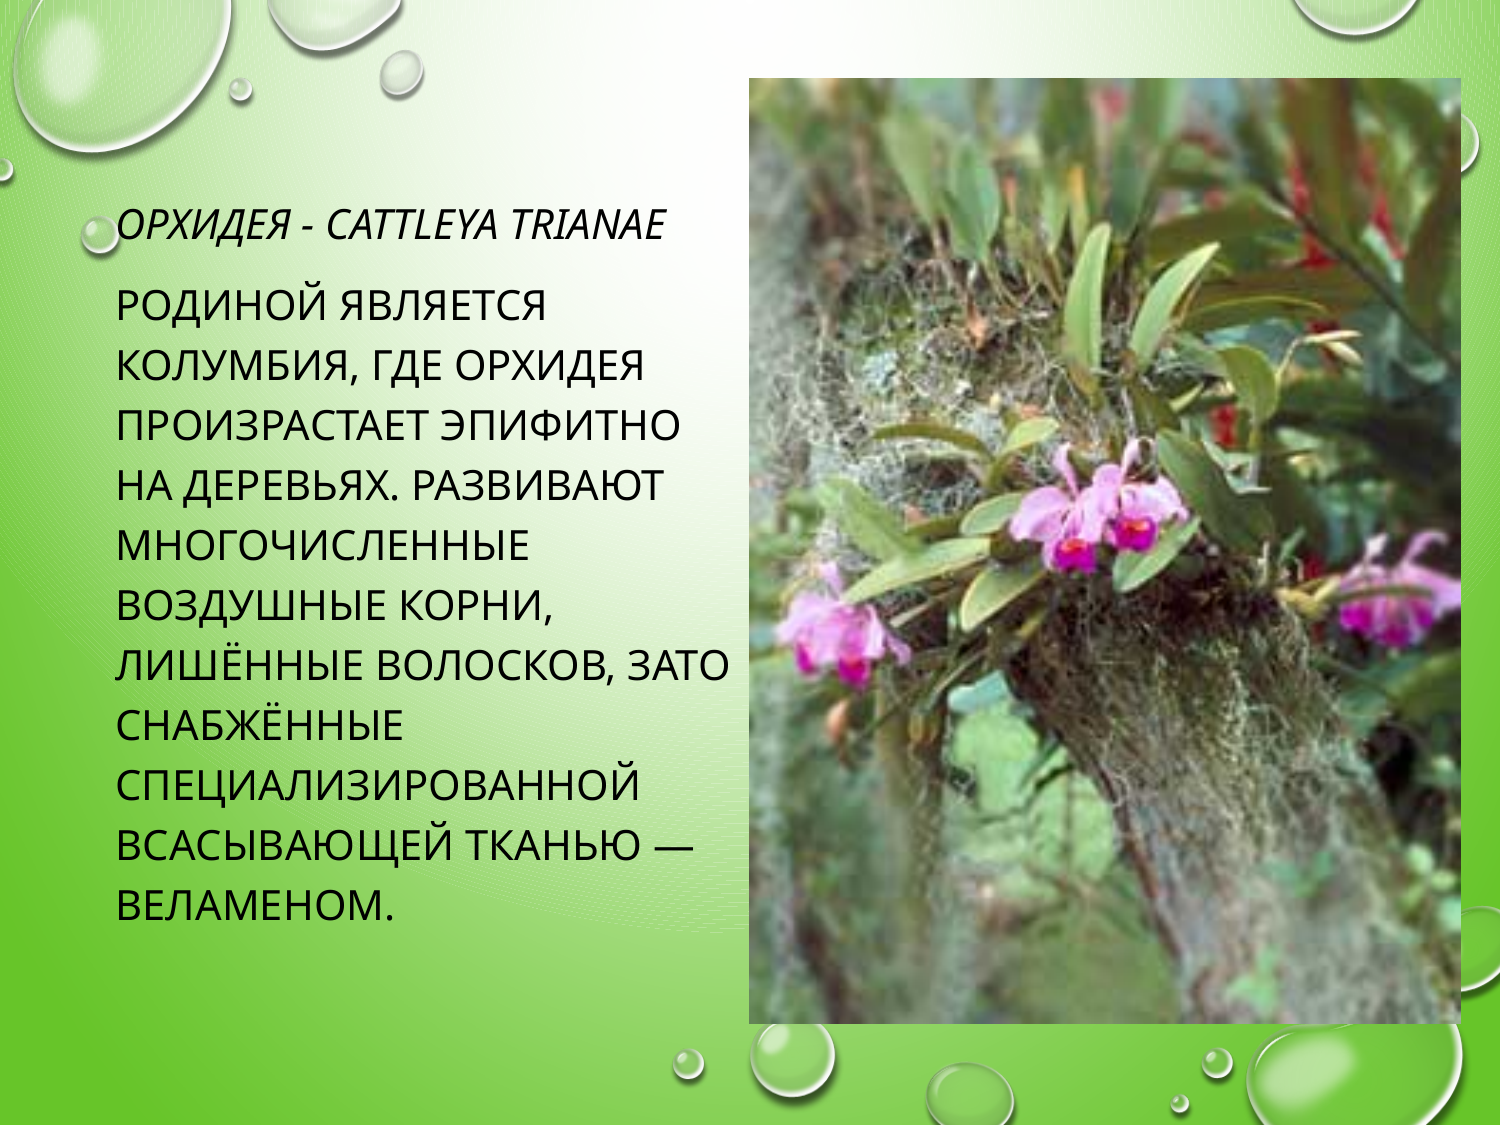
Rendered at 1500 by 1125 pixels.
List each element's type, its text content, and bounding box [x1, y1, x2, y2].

picture [0, 0, 1500, 1125]
list Орхидея - Cattleya trianae Родиной является Колумбия, где орхидея произрастает эпифитно на деревьях. развивают многочисленные воздушные корни, лишённые волосков, зато снабжённые специализированной всасывающей тканью — веламеном. [100, 179, 750, 1125]
